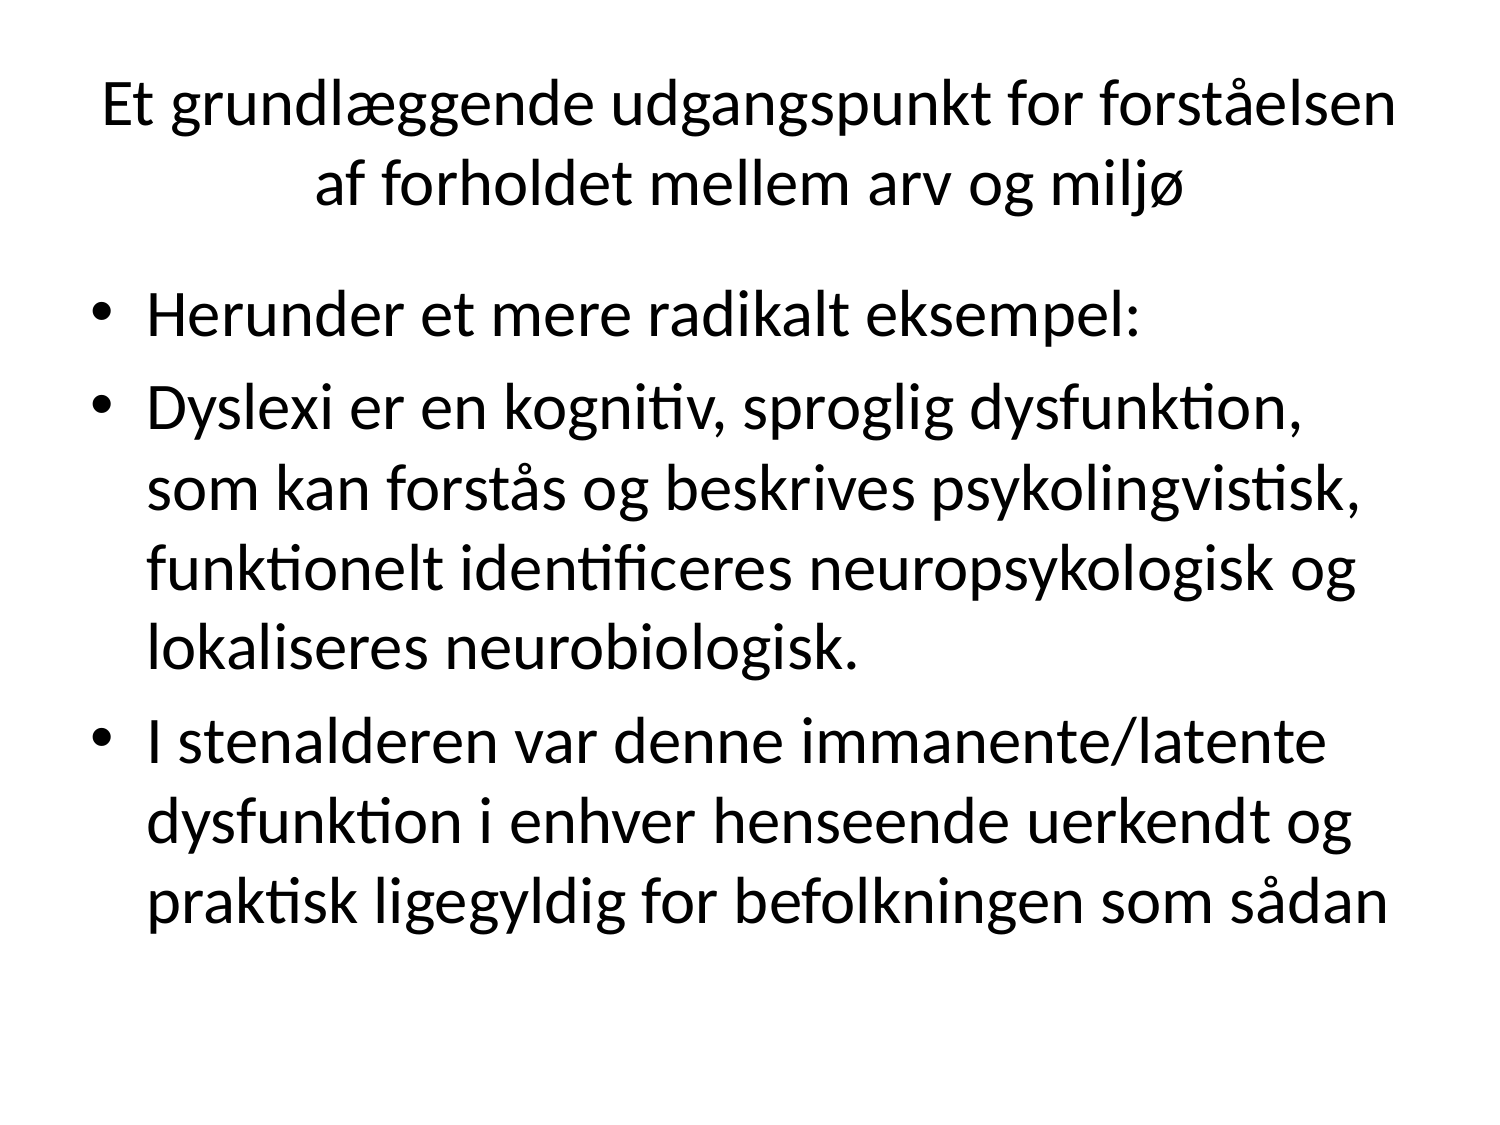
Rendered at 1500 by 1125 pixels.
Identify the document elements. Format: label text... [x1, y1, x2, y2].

title Et grundlæggende udgangspunkt for forståelsen af forholdet mellem arv og miljø [75, 45, 1425, 233]
list Herunder et mere radikalt eksempel: Dyslexi er en kognitiv, sproglig dysfunktion, som kan forstås og beskrives psykolingvistisk, funktionelt identificeres neuropsykologisk og lokaliseres neurobiologisk. I stenalderen var denne immanente/latente dysfunktion i enhver henseende uerkendt og praktisk ligegyldig for befolkningen som sådan [75, 262, 1425, 1005]
